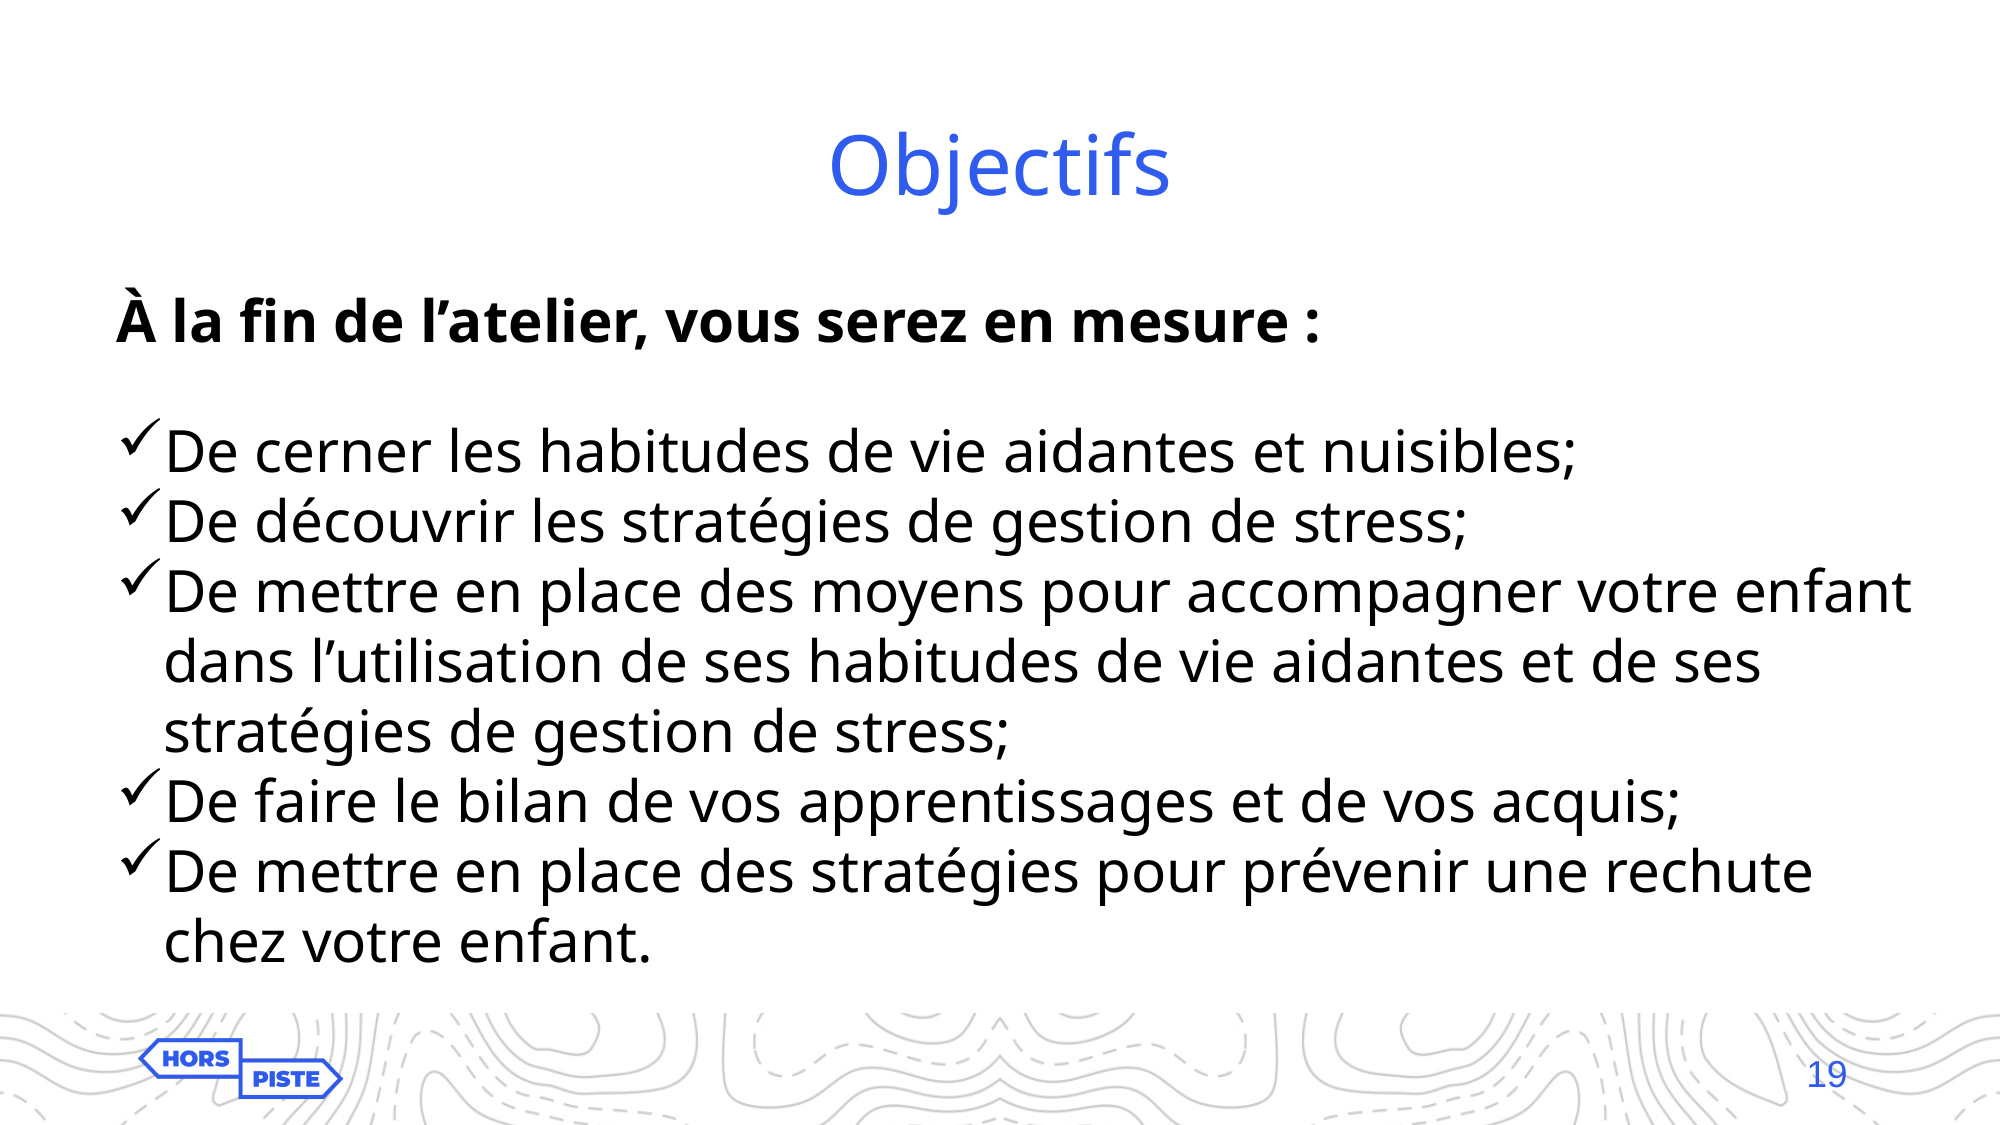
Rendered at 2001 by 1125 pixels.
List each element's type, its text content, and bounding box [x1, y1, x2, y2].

title Objectifs [754, 59, 1246, 277]
slide_number 19 [1412, 1042, 1863, 1103]
text_box À la fin de l’atelier, vous serez en mesure : De cerner les habitudes de vie aidantes et nuisibles; De découvrir les stratégies de gestion de stress; De mettre en place des moyens pour accompagner votre enfant dans l’utilisation de ses habitudes de vie aidantes et de ses stratégies de gestion de stress; De faire le bilan de vos apprentissages et de vos acquis; De mettre en place des stratégies pour prévenir une rechute chez votre enfant. [101, 277, 1944, 982]
picture [0, 1012, 2000, 1125]
